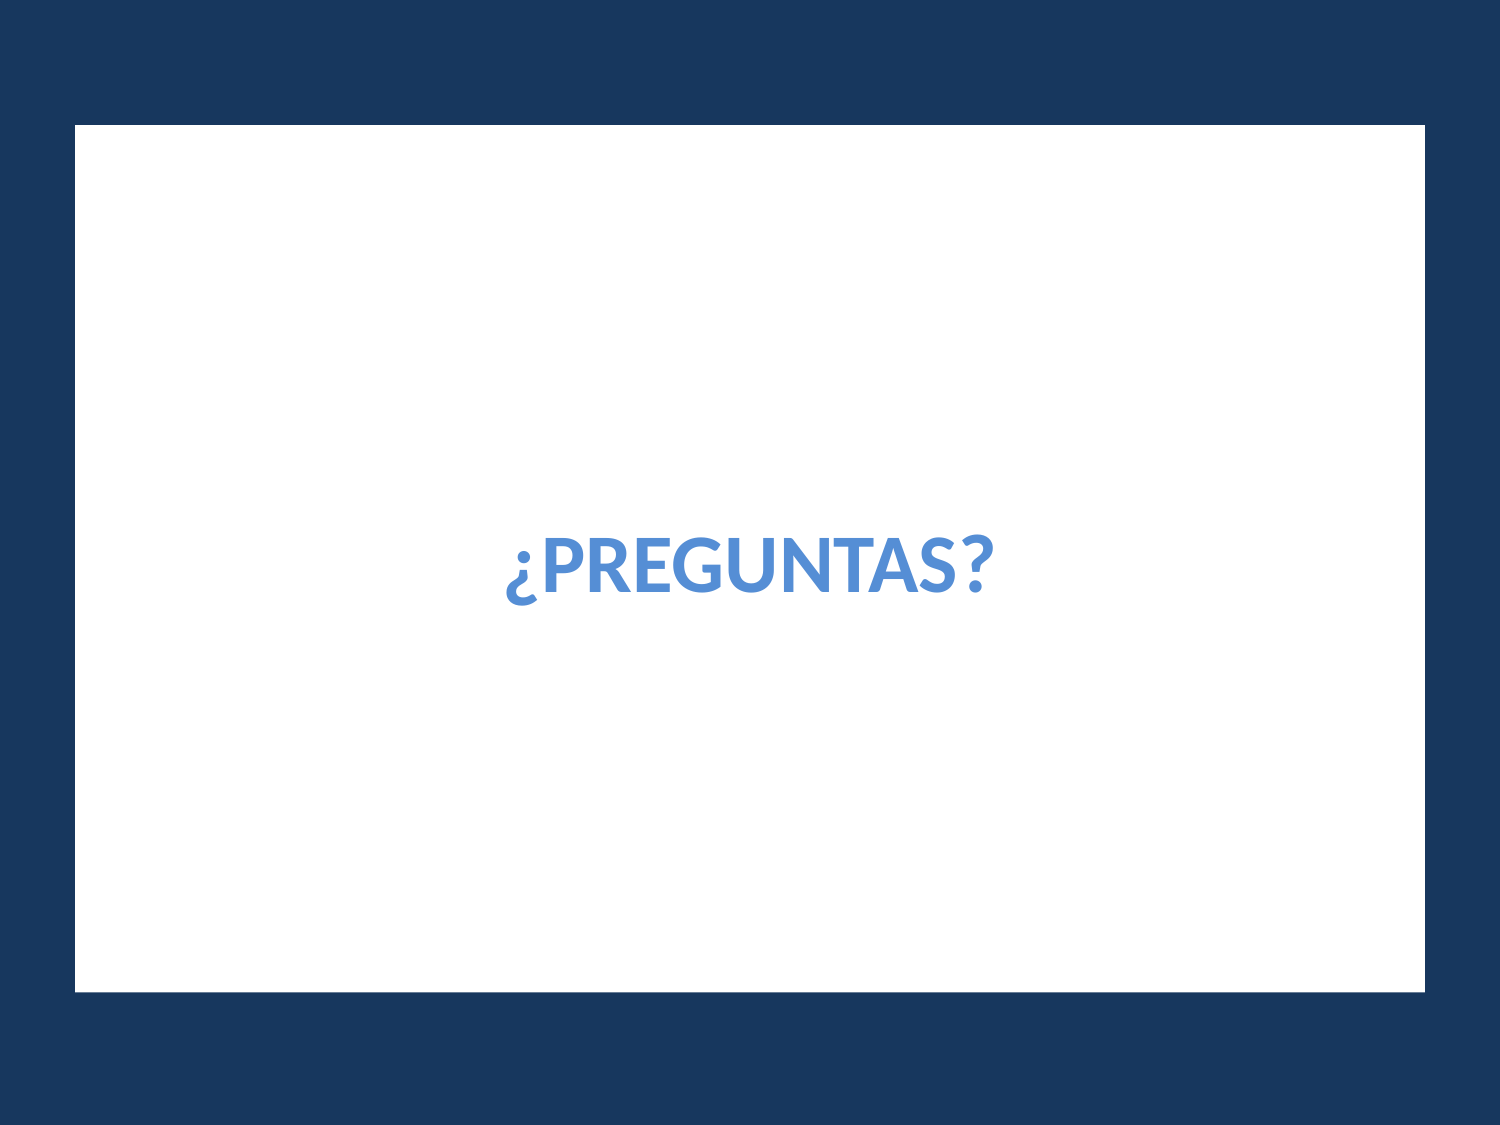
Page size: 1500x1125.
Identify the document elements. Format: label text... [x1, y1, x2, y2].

title ¿PREGUNTAS? [75, 125, 1425, 993]
